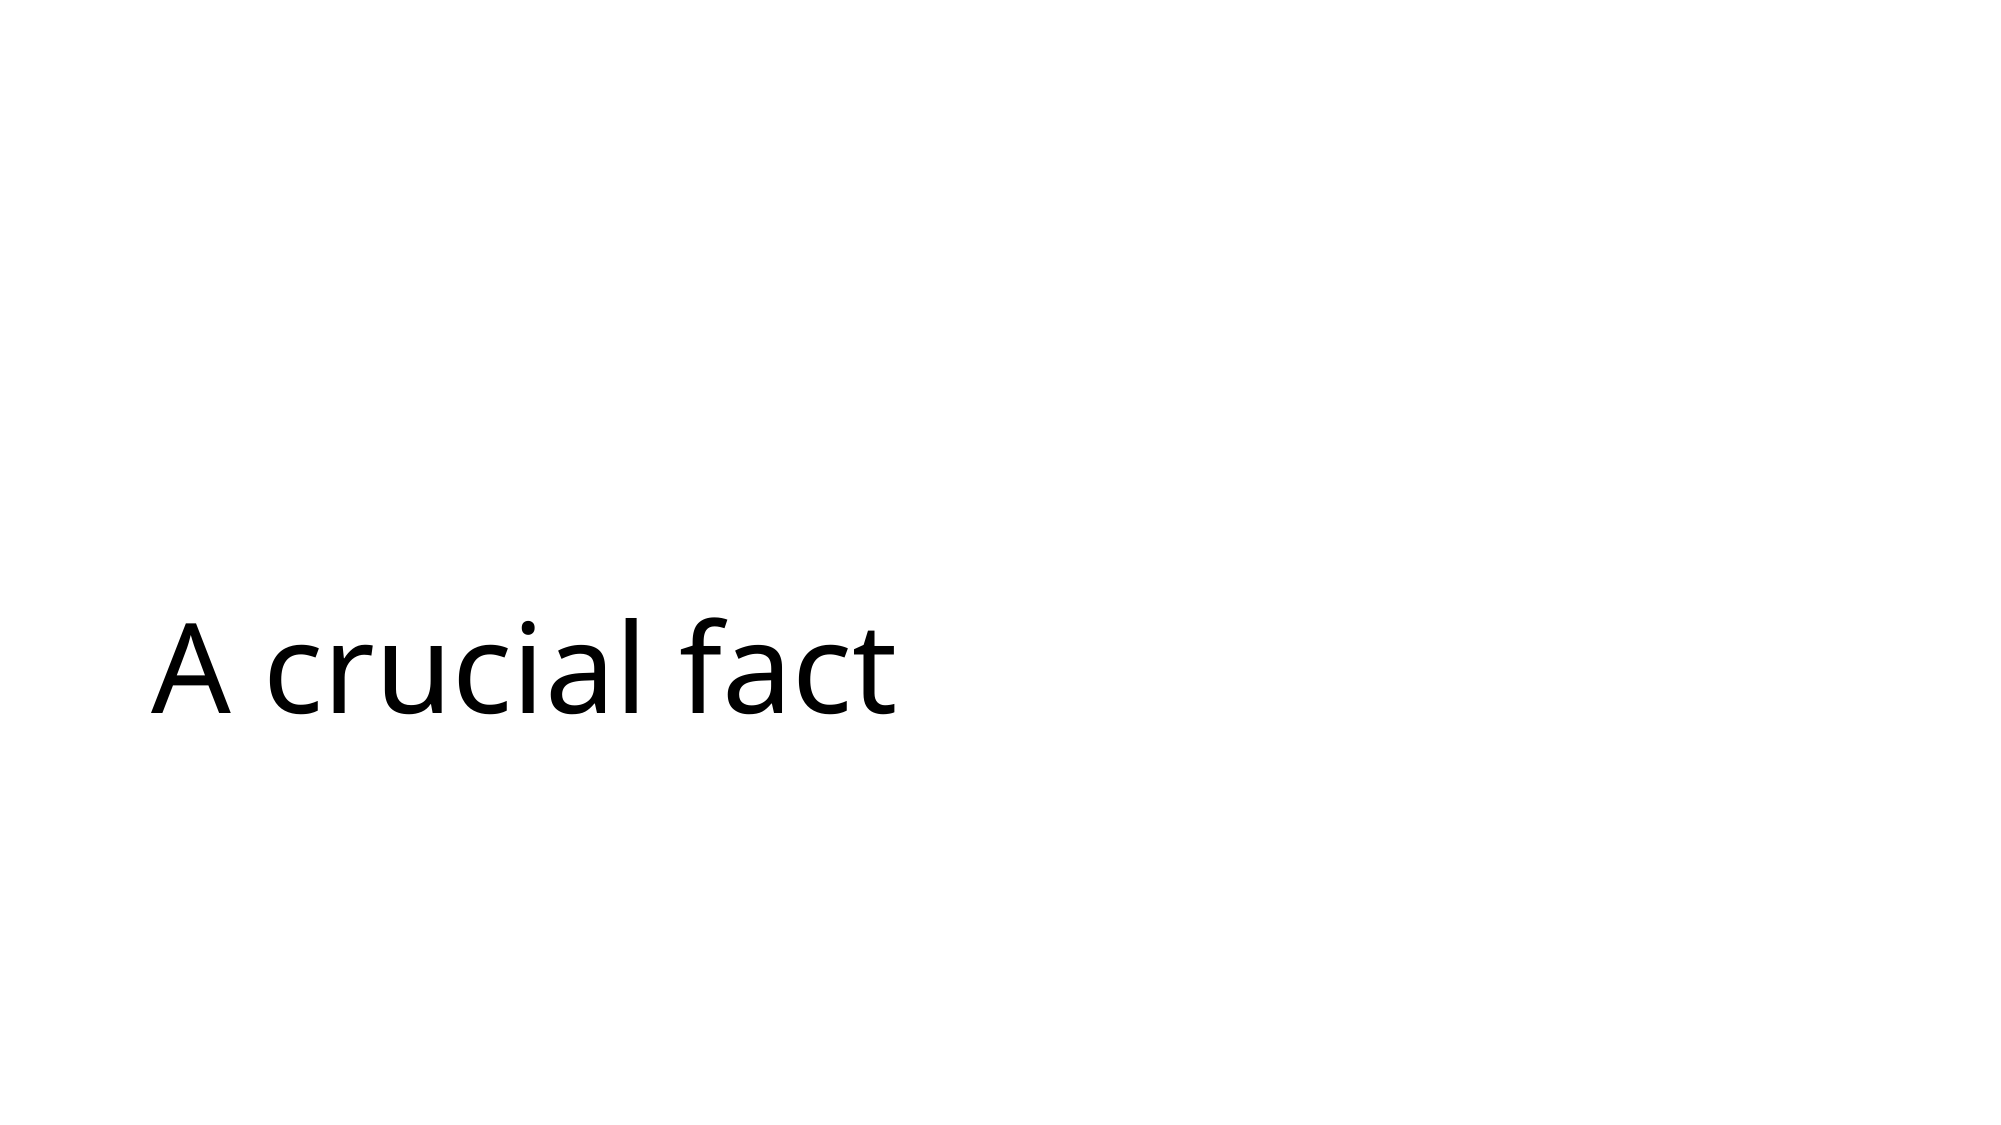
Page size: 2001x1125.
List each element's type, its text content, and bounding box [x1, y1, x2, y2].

title A crucial fact [136, 280, 1862, 749]
